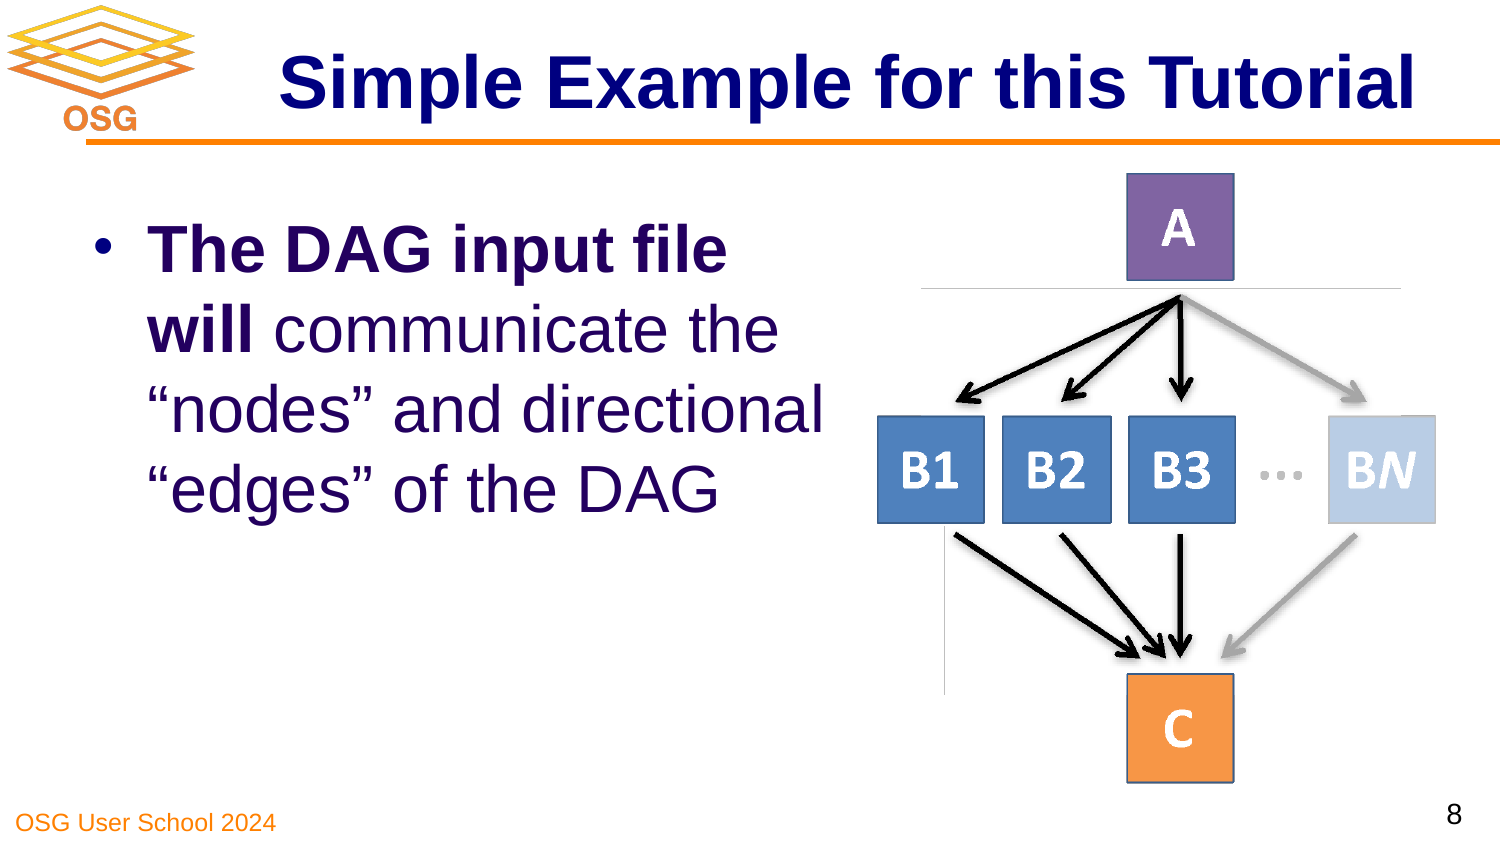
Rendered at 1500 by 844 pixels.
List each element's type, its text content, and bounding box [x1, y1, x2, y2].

slide_number 8 [1431, 787, 1500, 844]
title Simple Example for this Tutorial [229, 8, 1468, 149]
picture [861, 173, 1449, 797]
picture [7, 5, 195, 131]
list The DAG input file will communicate the “nodes” and directional “edges” of the DAG [76, 198, 858, 813]
